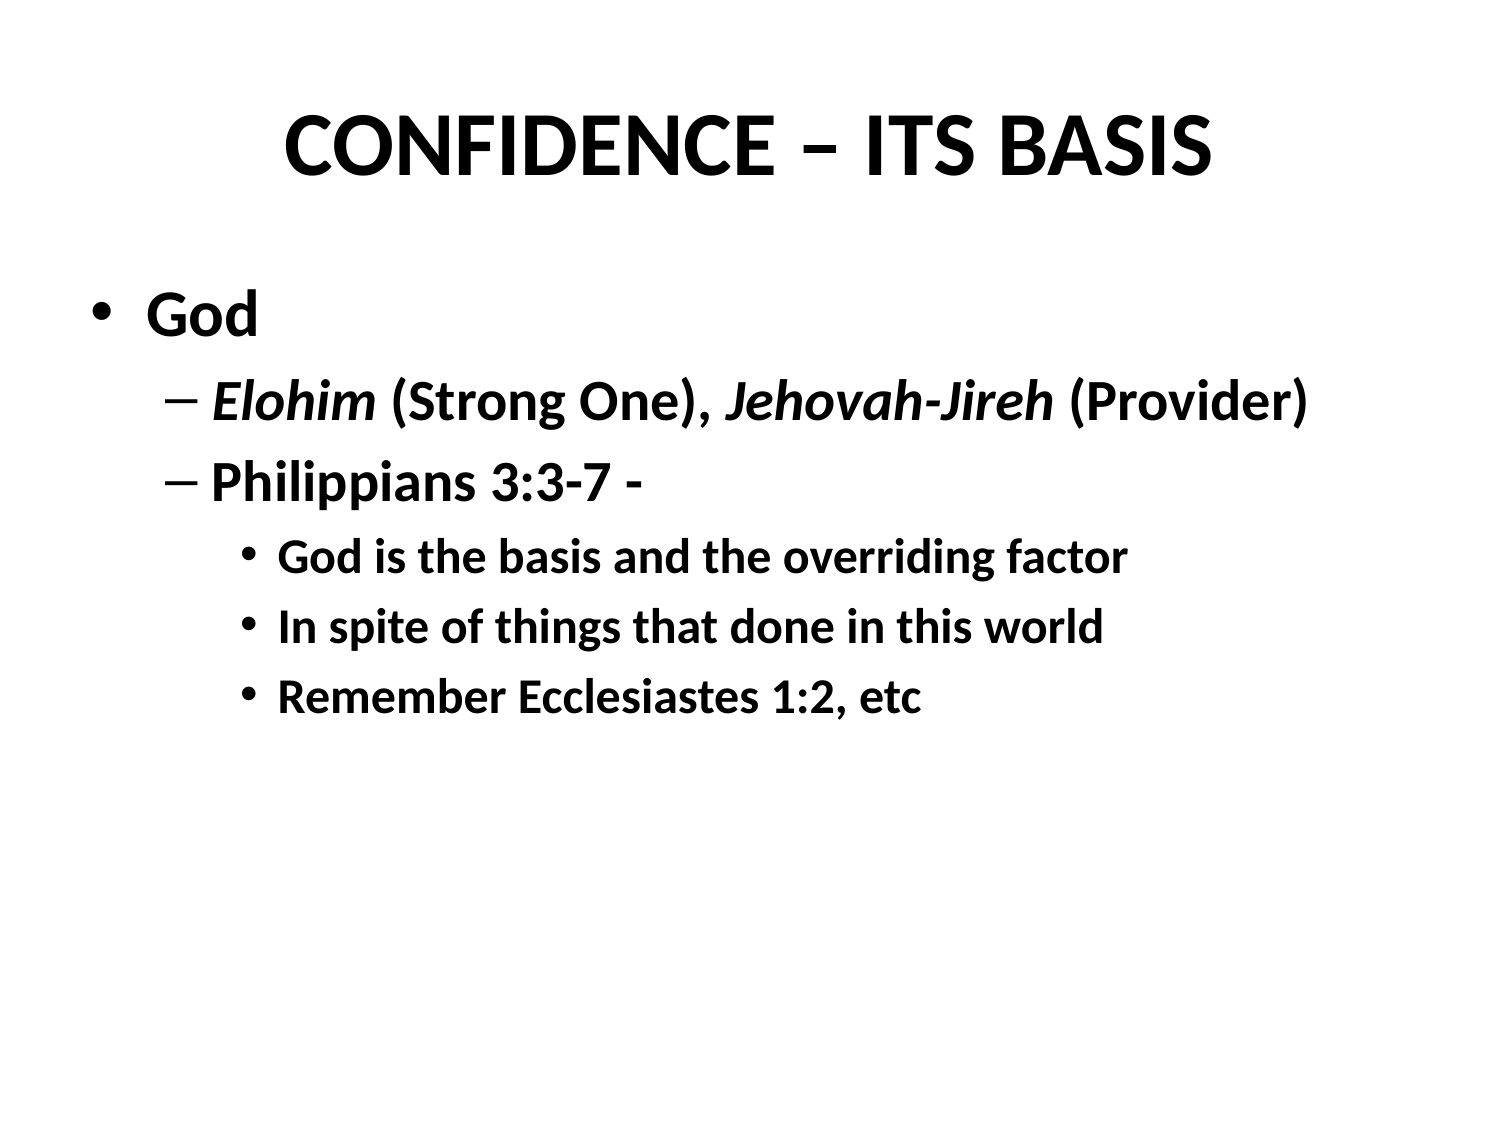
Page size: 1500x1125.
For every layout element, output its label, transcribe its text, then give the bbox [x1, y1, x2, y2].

title CONFIDENCE – ITS BASIS [75, 45, 1425, 233]
list God Elohim (Strong One), Jehovah-Jireh (Provider) Philippians 3:3-7 - God is the basis and the overriding factor In spite of things that done in this world Remember Ecclesiastes 1:2, etc [75, 262, 1425, 1088]
